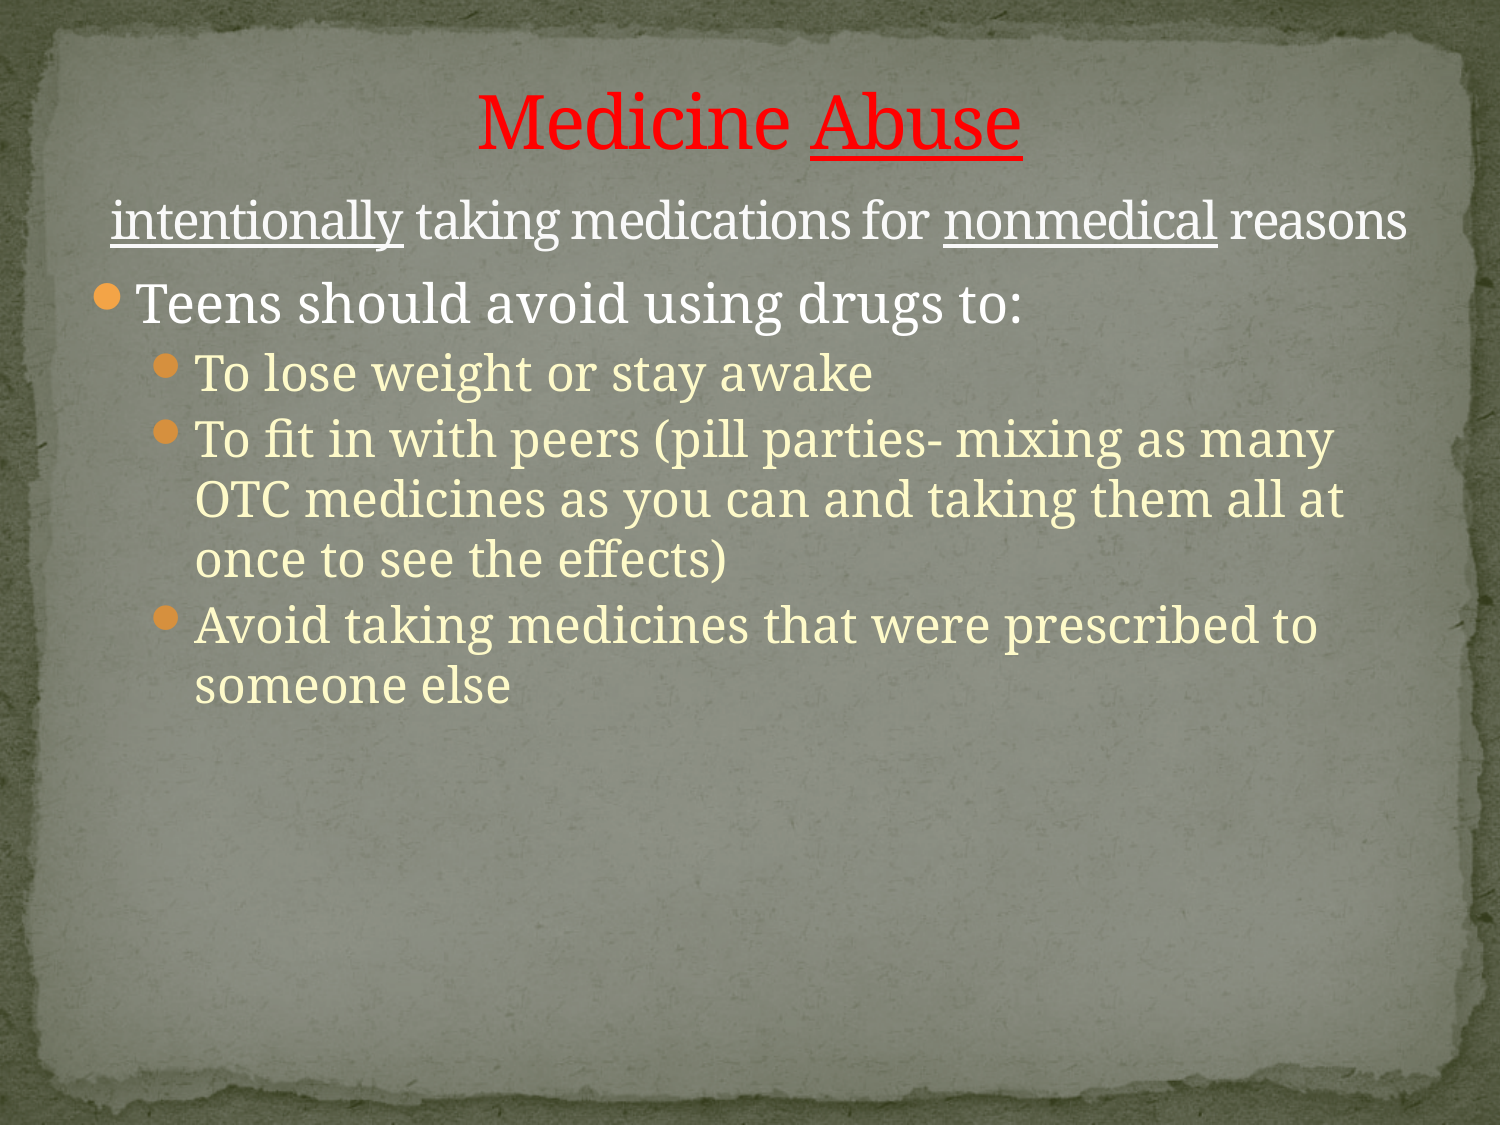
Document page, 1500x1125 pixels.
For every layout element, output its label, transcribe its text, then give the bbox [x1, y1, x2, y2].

title Medicine Abuse intentionally taking medications for nonmedical reasons [74, 24, 1425, 263]
list Teens should avoid using drugs to: To lose weight or stay awake To fit in with peers (pill parties- mixing as many OTC medicines as you can and taking them all at once to see the effects) Avoid taking medicines that were prescribed to someone else [75, 263, 1425, 1000]
